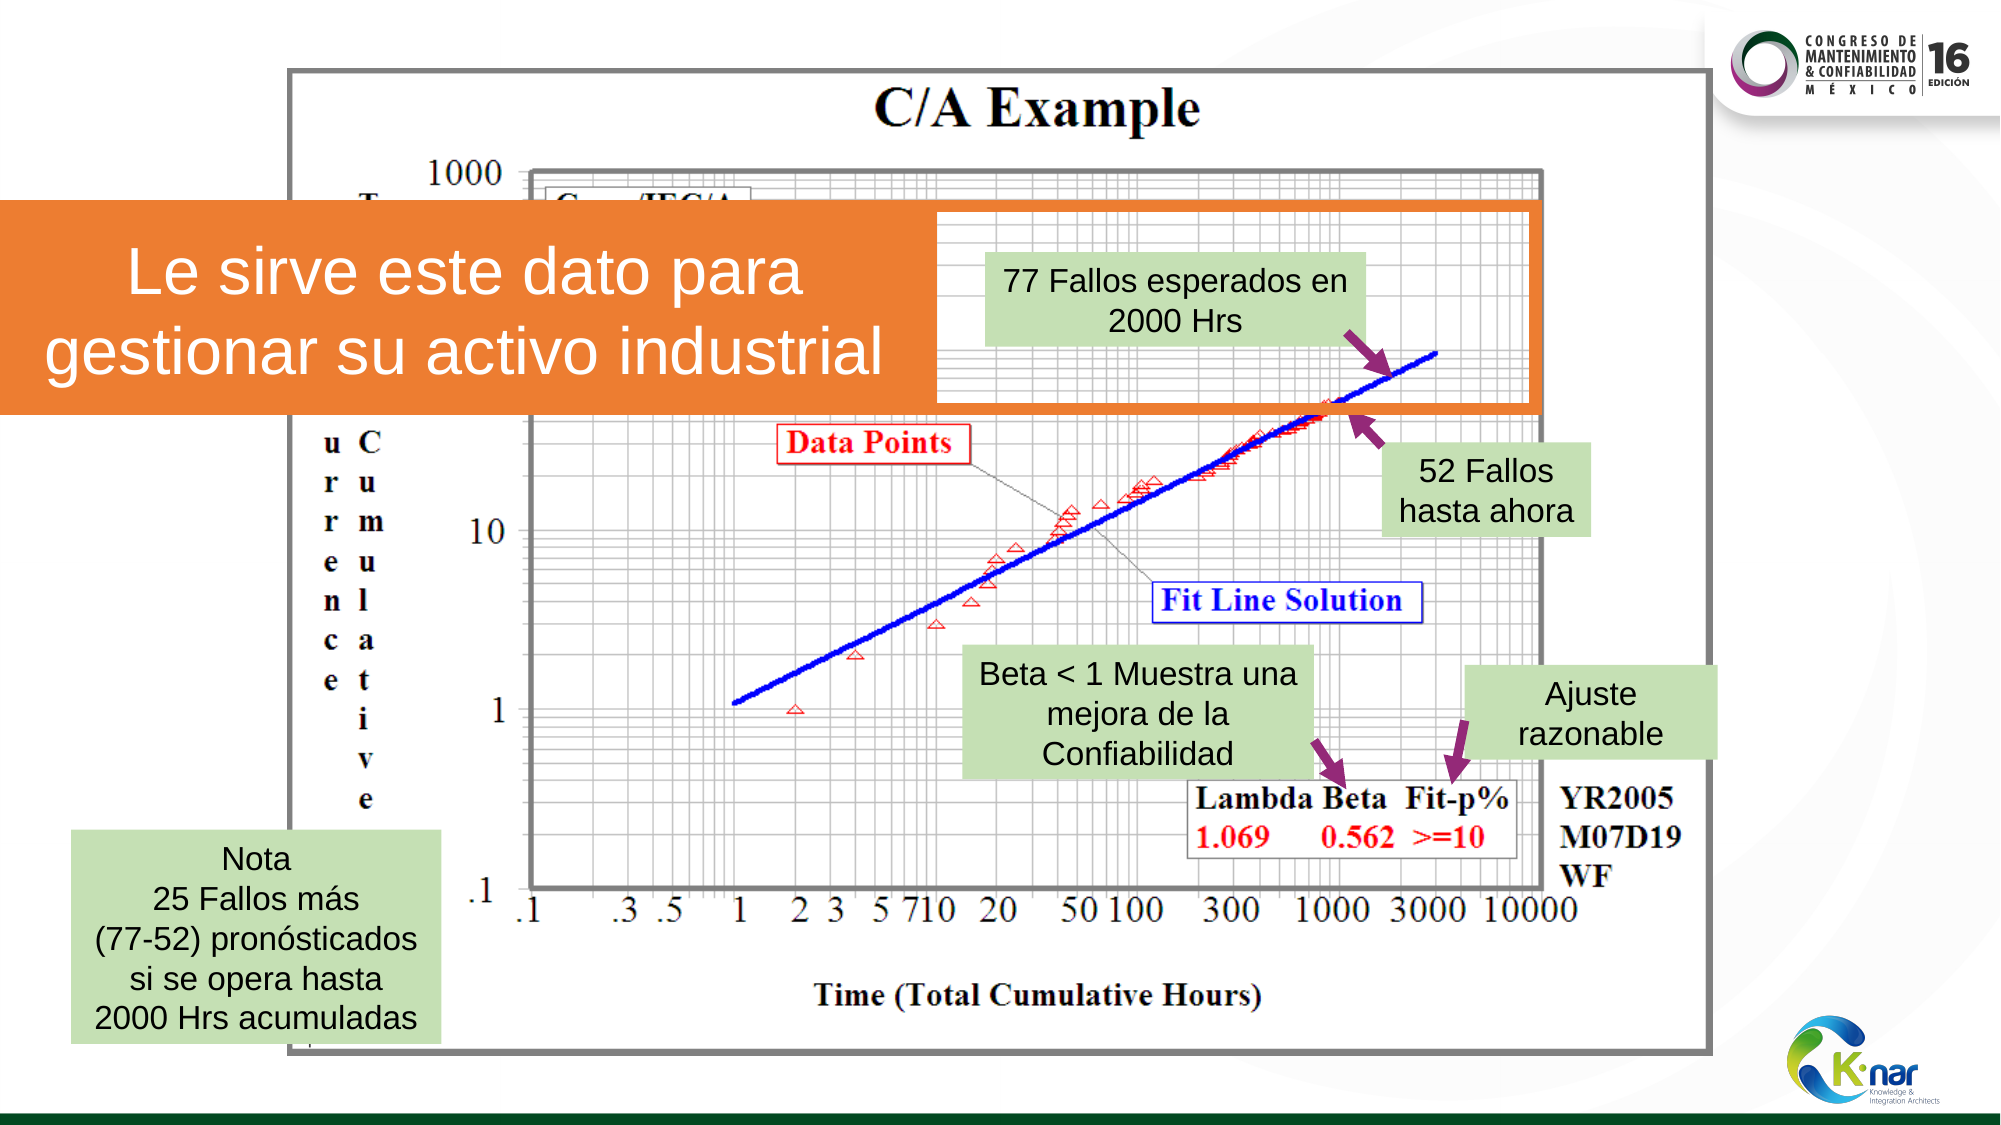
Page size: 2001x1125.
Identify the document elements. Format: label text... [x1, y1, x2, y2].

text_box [1313, 740, 1347, 790]
text_box Ajuste razonable [1713, 664, 1718, 760]
text_box Nota 25 Fallos más (77-52) pronósticados si se opera hasta 2000 Hrs acumuladas [71, 829, 287, 1044]
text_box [1346, 408, 1383, 447]
picture [0, 0, 2001, 1125]
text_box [1346, 332, 1393, 378]
text_box Le sirve este dato para gestionar su activo industrial [0, 205, 287, 410]
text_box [1451, 720, 1465, 785]
